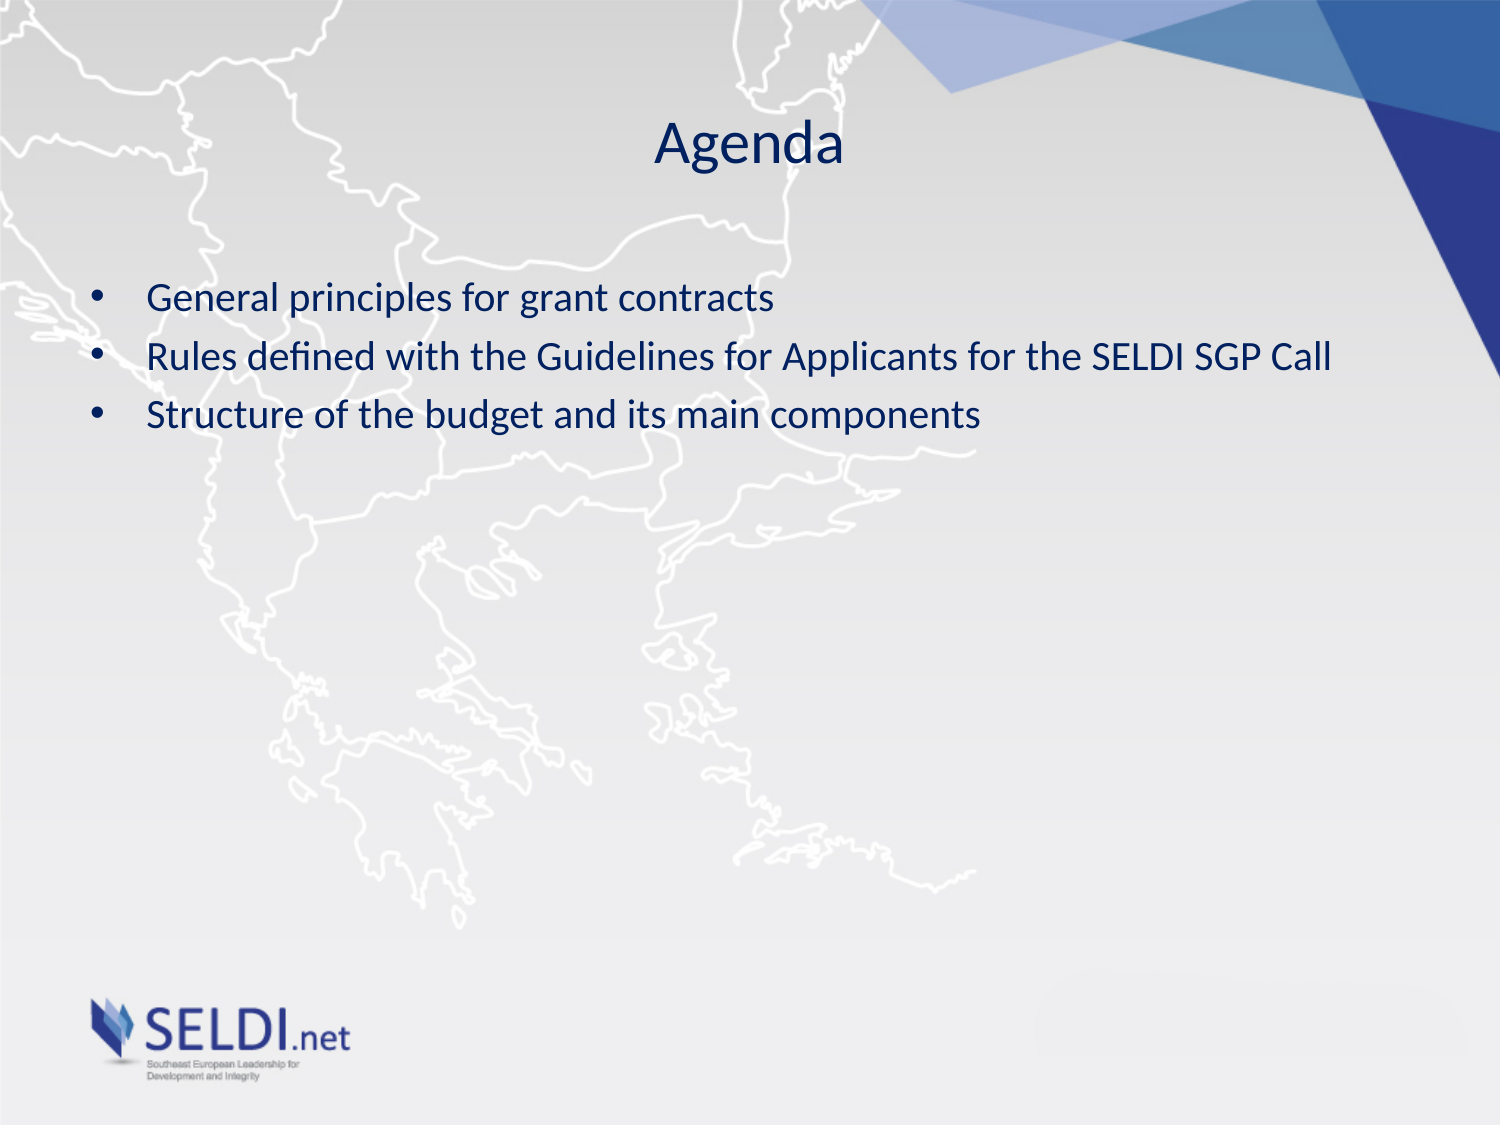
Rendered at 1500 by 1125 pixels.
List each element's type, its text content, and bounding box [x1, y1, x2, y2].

title Agenda [75, 45, 1425, 233]
picture [0, 0, 1500, 1125]
list General principles for grant contracts Rules defined with the Guidelines for Applicants for the SELDI SGP Call Structure of the budget and its main components [75, 262, 1425, 1005]
